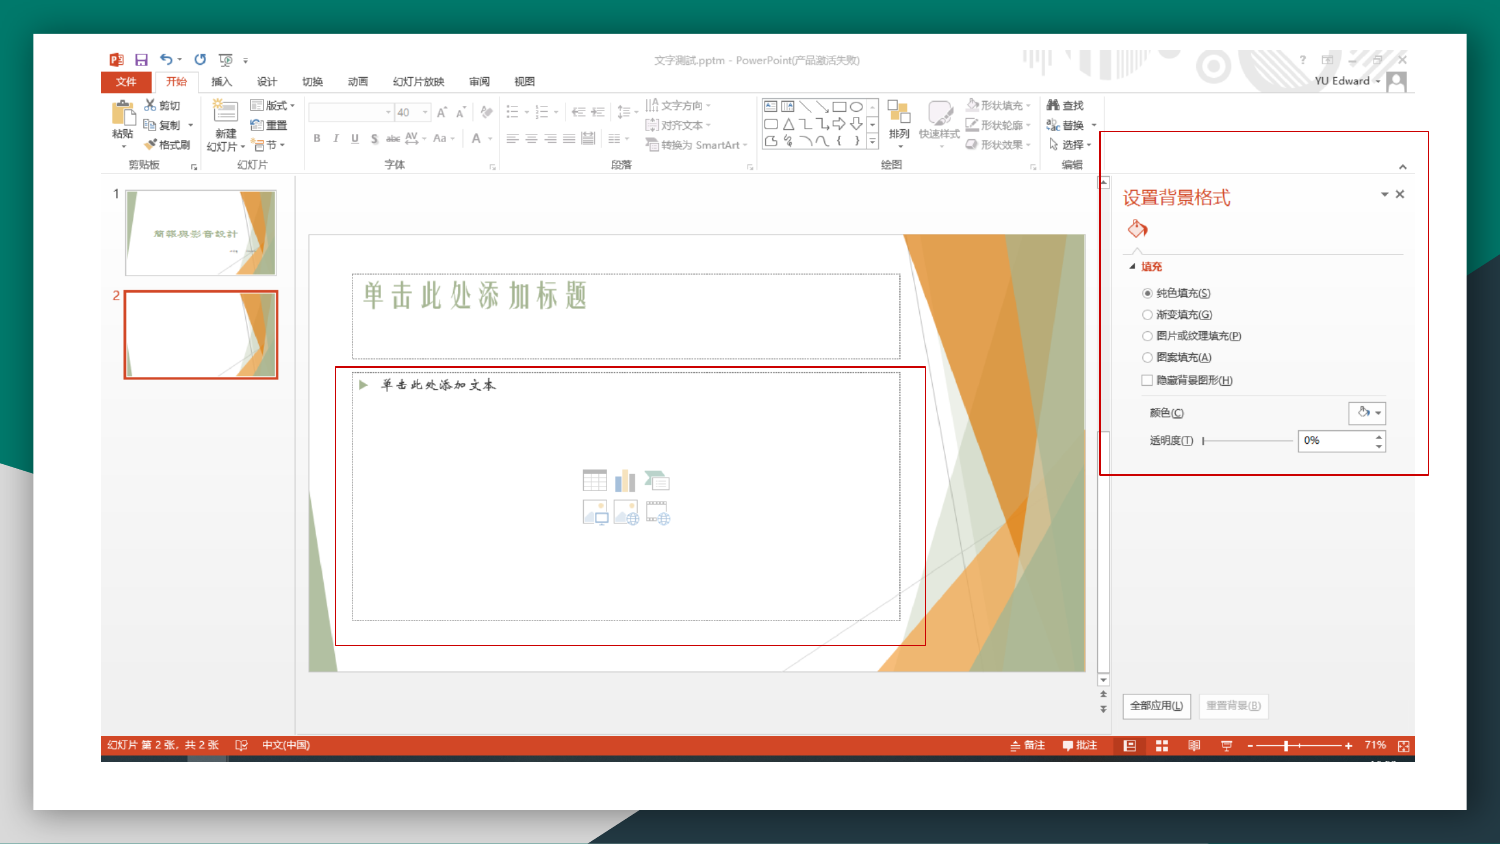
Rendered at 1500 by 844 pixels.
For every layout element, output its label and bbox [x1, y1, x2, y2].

text_box [1419, 131, 1429, 476]
picture [100, 50, 1415, 763]
